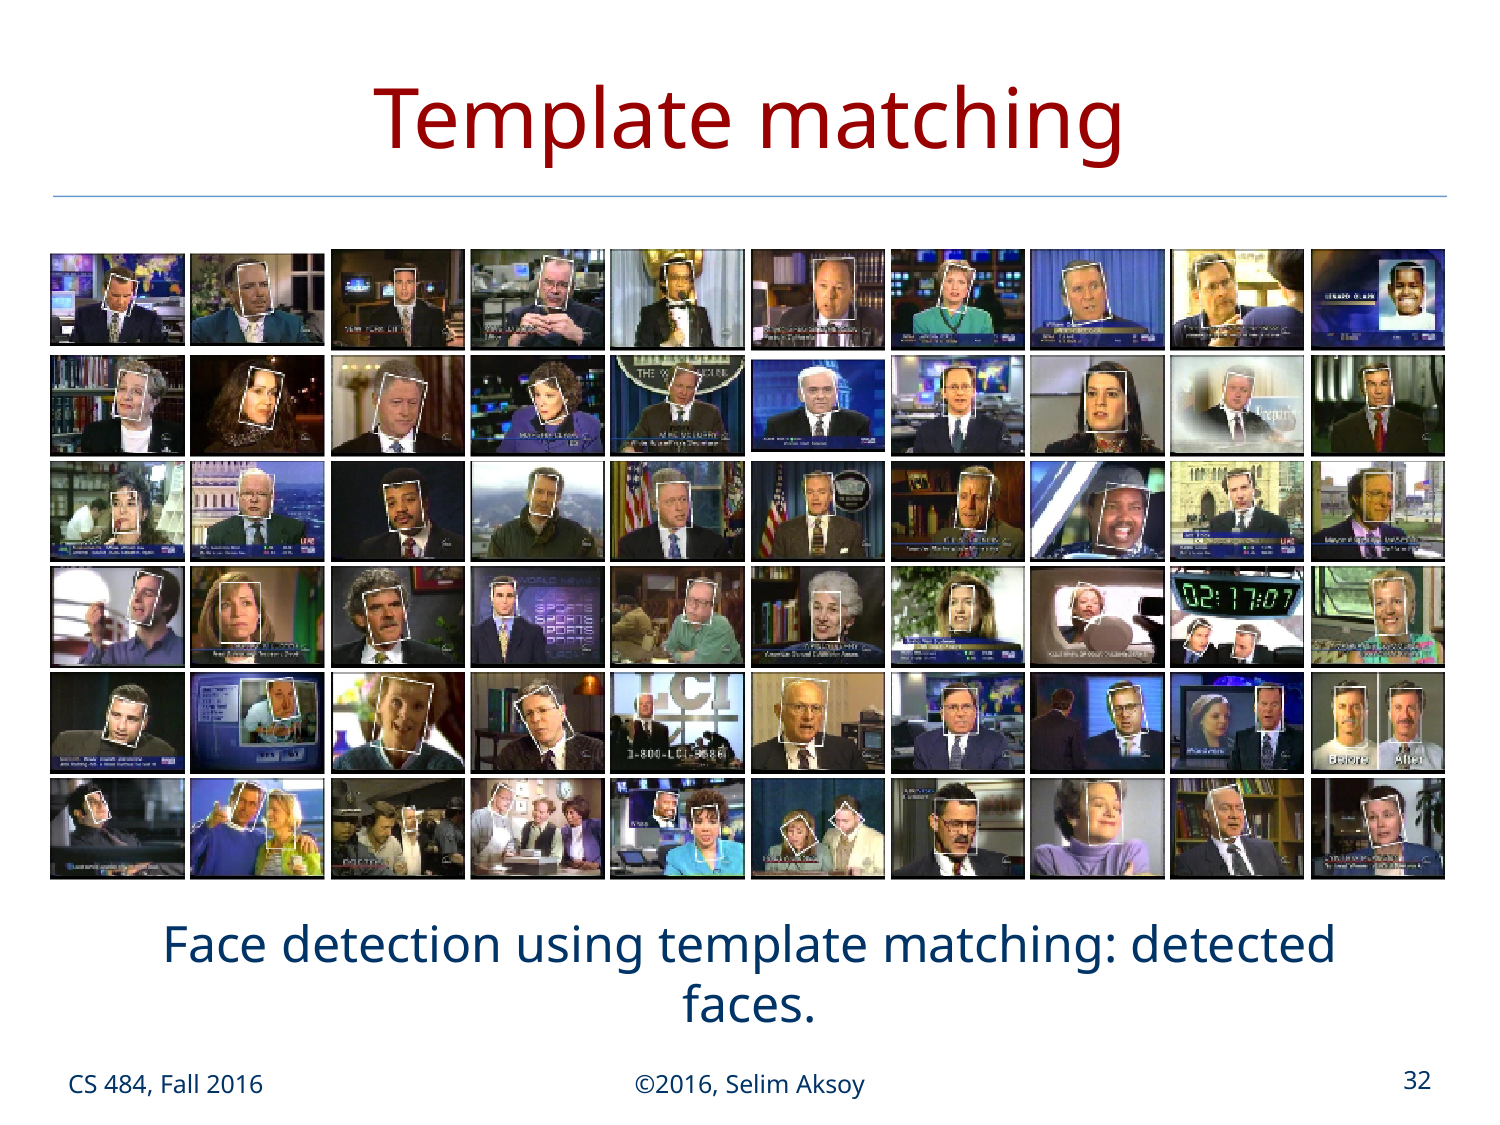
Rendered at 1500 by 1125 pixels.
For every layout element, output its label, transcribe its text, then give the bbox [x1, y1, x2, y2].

picture [49, 245, 1451, 880]
footer ©2016, Selim Aksoy [511, 1052, 988, 1107]
text_box Face detection using template matching: detected faces. [76, 904, 1424, 1040]
title Template matching [53, 31, 1447, 173]
slide_number 32 [1134, 1052, 1448, 1107]
slide_number CS 484, Fall 2016 [52, 1052, 366, 1107]
